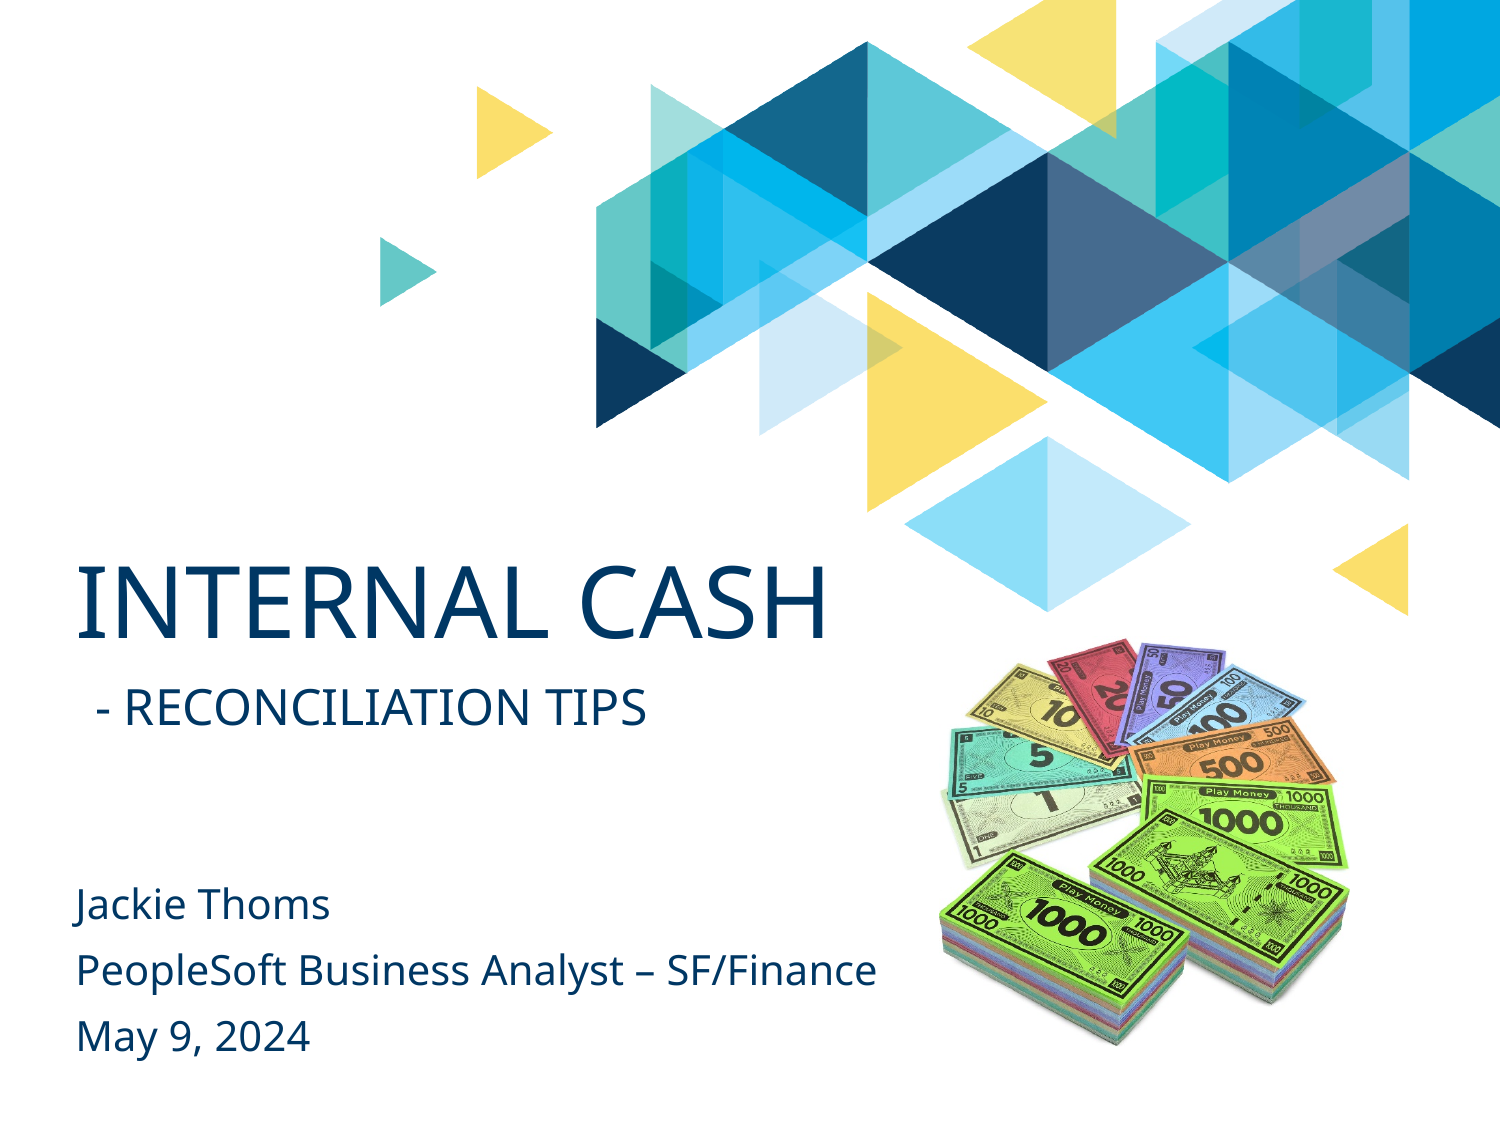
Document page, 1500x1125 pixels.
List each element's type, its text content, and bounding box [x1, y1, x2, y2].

picture [1409, 97, 1500, 206]
title Internal cash - reconciliation tips [60, 545, 1429, 798]
list Jackie Thoms PeopleSoft Business Analyst – SF/Finance May 9, 2024 [60, 876, 903, 1071]
picture [380, 0, 1500, 616]
picture [939, 636, 1350, 1047]
